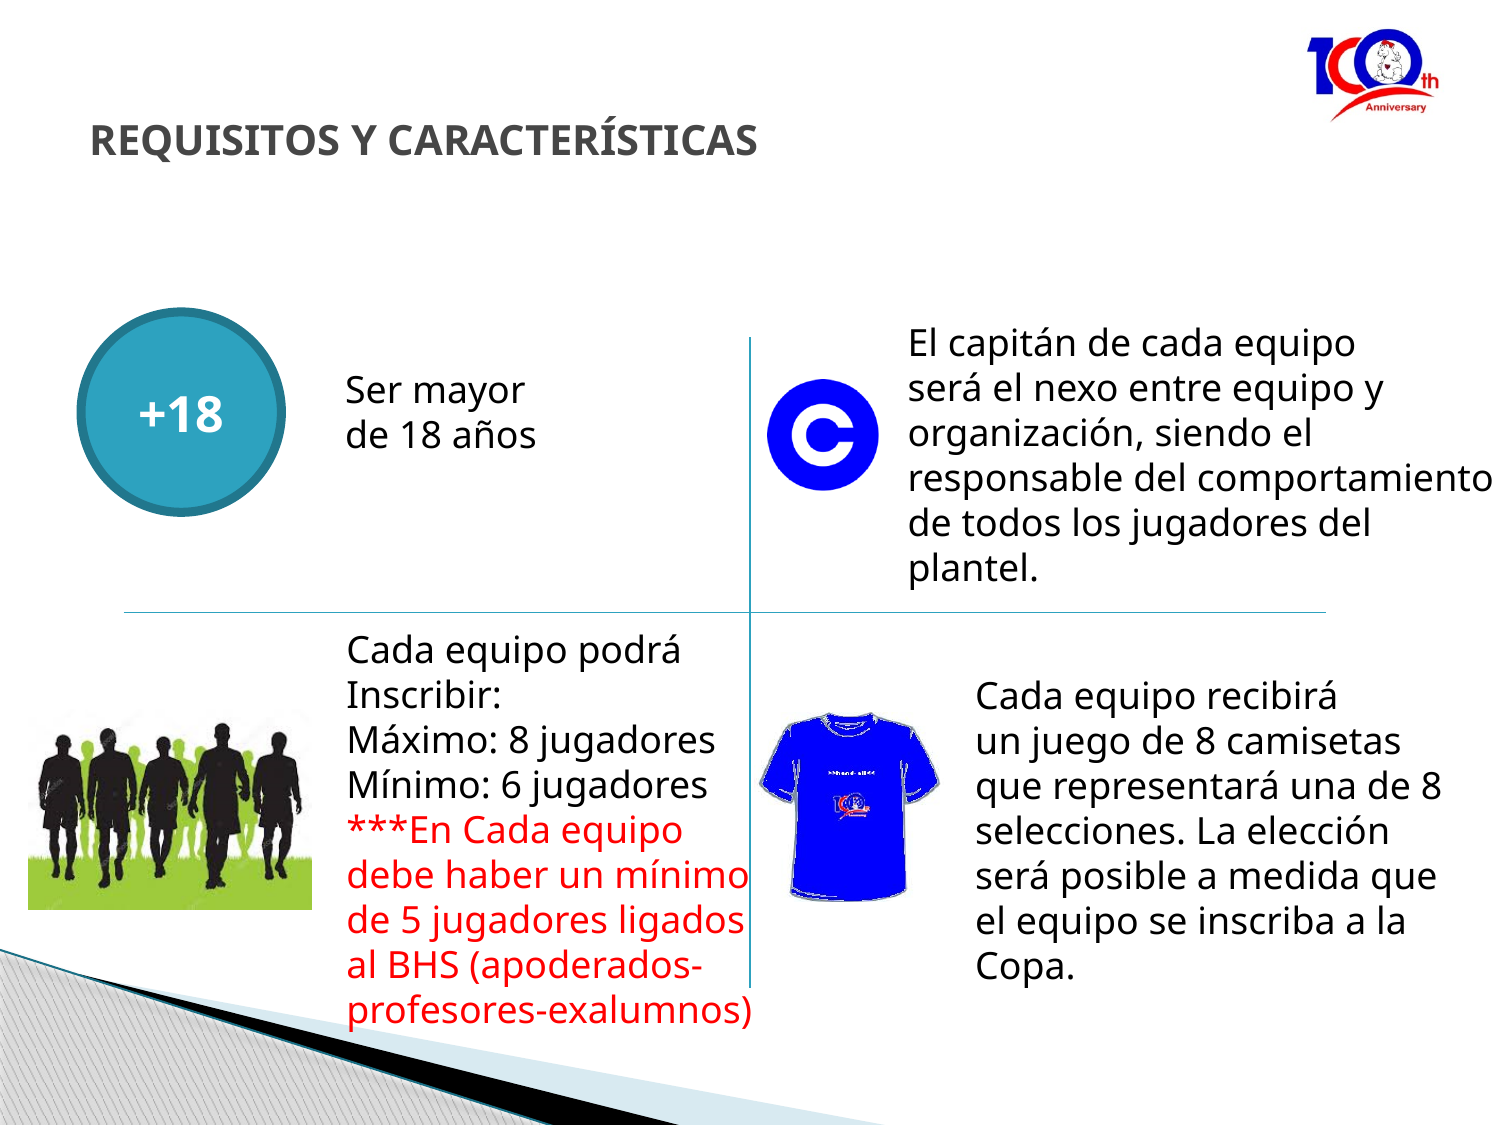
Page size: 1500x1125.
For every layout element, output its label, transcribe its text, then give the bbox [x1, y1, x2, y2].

text_box +18 [76, 307, 286, 517]
text_box El capitán de cada equipo será el nexo entre equipo y organización, siendo el responsable del comportamiento de todos los jugadores del plantel. [892, 311, 1500, 597]
text_box Cada equipo podrá Inscribir: Máximo: 8 jugadores Mínimo: 6 jugadores ***En Cada equipo debe haber un mínimo de 5 jugadores ligados al BHS (apoderados- profesores-exalumnos) [331, 623, 768, 1039]
text_box Ser mayor de 18 años [330, 359, 552, 464]
text_box Cada equipo recibirá un juego de 8 camisetas que representará una de 8 selecciones. La elección será posible a medida que el equipo se inscriba a la Copa. [960, 664, 1458, 995]
picture [28, 708, 312, 910]
picture [754, 712, 945, 903]
title REQUISITOS Y CARACTERÍSTICAS [75, 45, 1425, 233]
picture [767, 379, 879, 492]
picture [1300, 26, 1445, 123]
